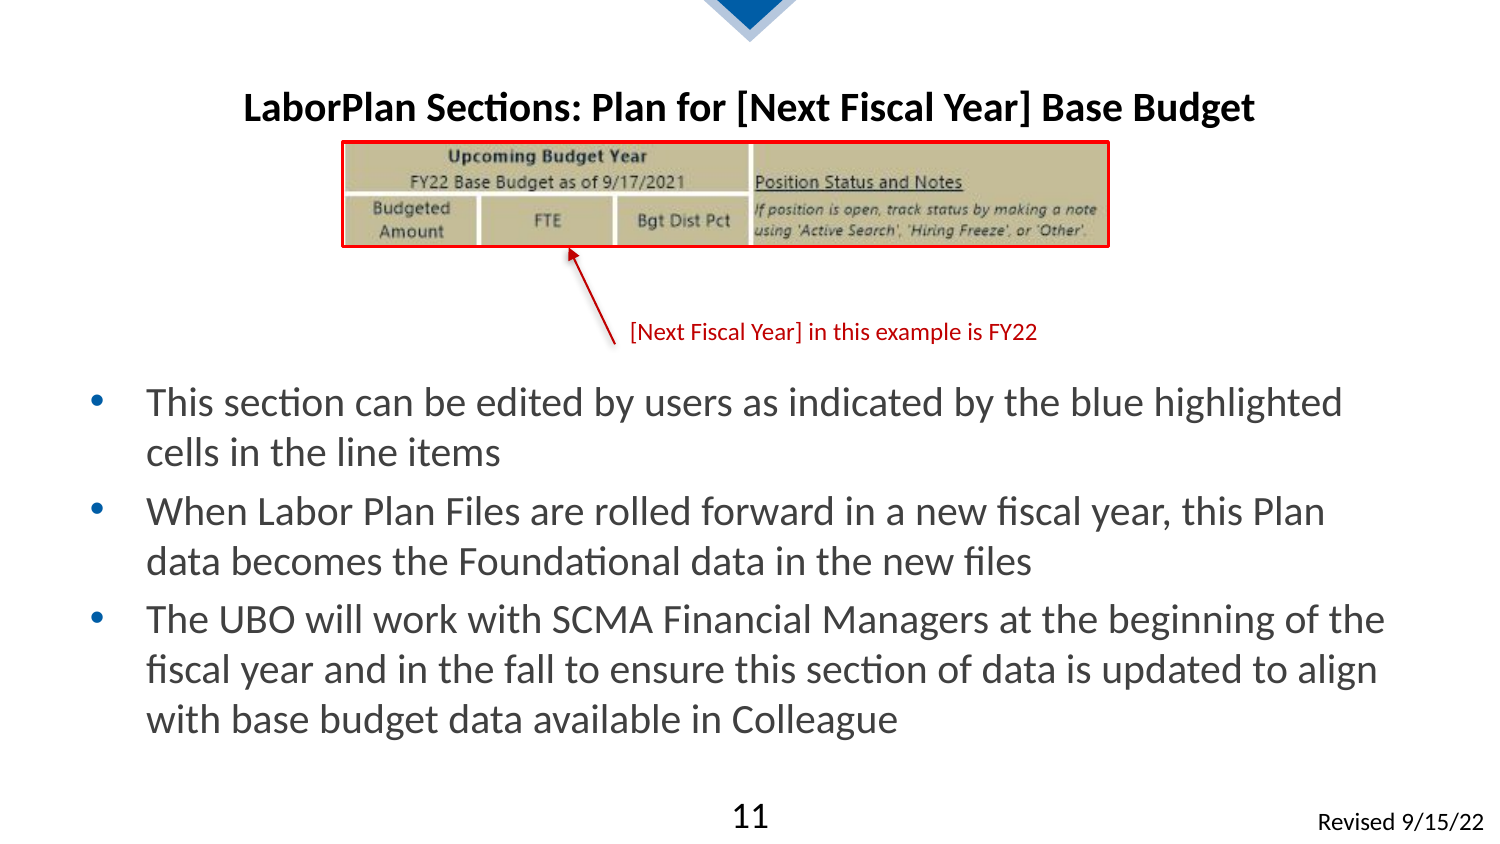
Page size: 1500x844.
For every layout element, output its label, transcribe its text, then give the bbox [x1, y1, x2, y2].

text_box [568, 255, 616, 345]
picture [344, 143, 1108, 246]
title LaborPlan Sections: Plan for [Next Fiscal Year] Base Budget [75, 71, 1425, 135]
text_box [Next Fiscal Year] in this example is FY22 [616, 308, 1179, 353]
text_box 11 [0, 784, 1500, 844]
list This section can be edited by users as indicated by the blue highlighted cells in the line items When Labor Plan Files are rolled forward in a new fiscal year, this Plan data becomes the Foundational data in the new files The UBO will work with SCMA Financial Managers at the beginning of the fiscal year and in the fall to ensure this section of data is updated to align with base budget data available in Colleague [75, 367, 1425, 760]
